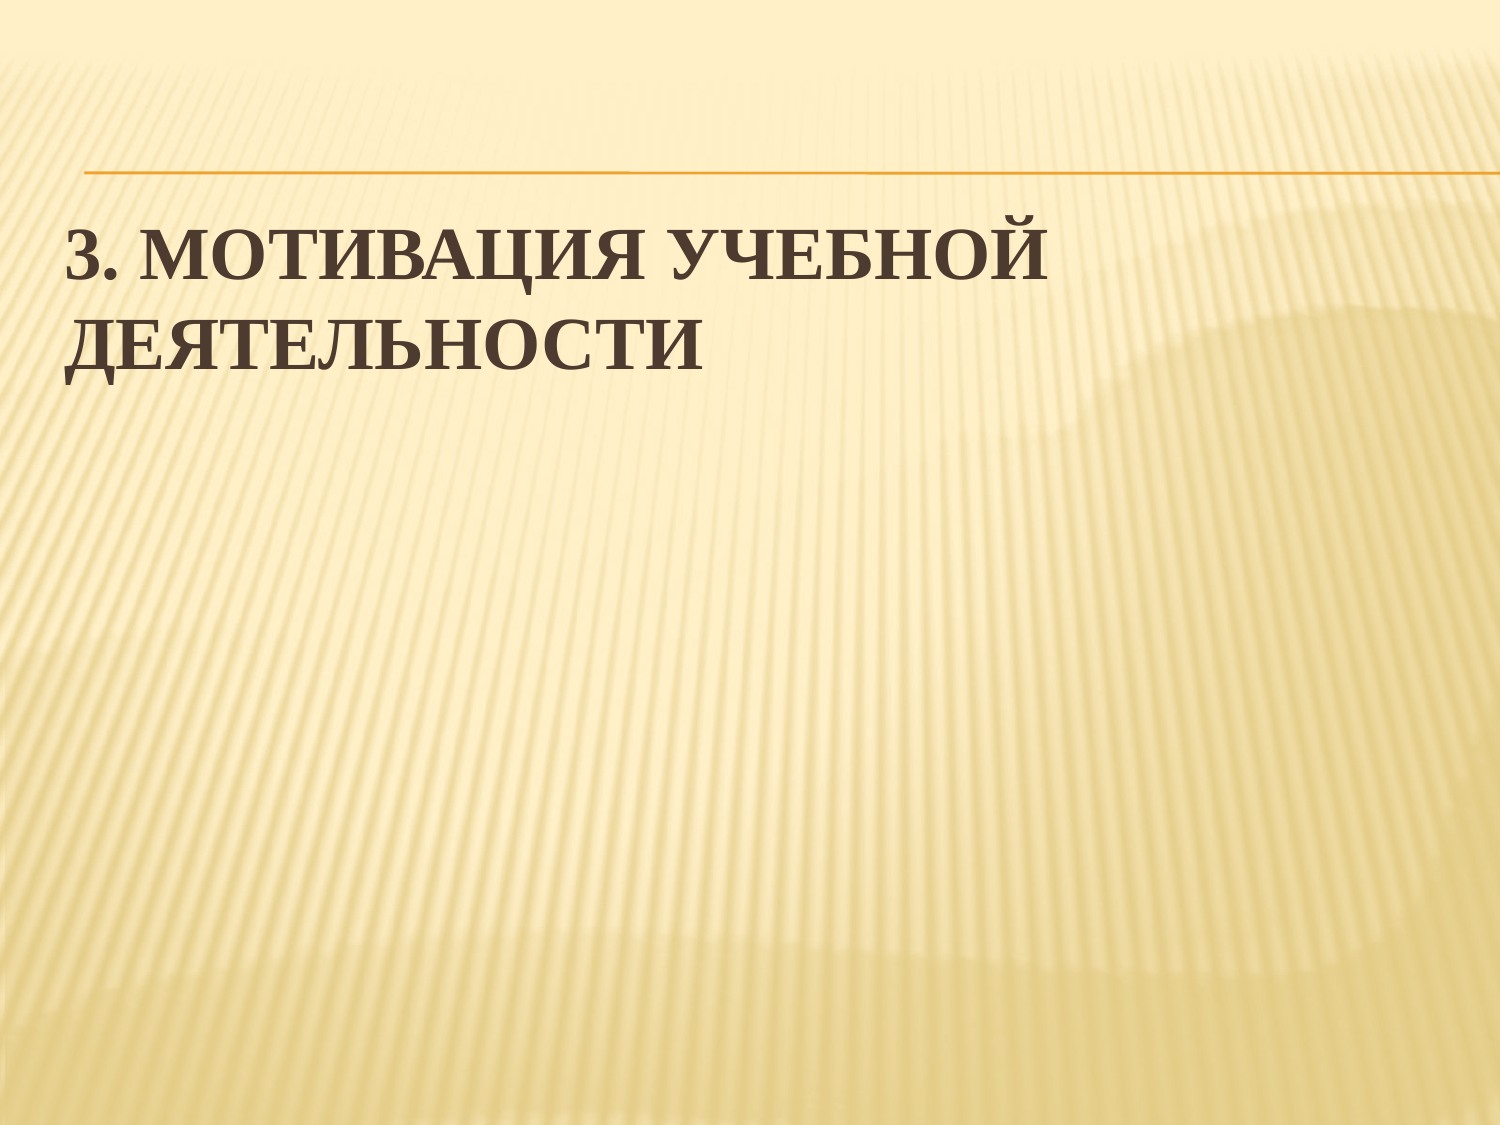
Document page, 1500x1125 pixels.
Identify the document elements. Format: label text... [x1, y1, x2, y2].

title 3. Мотивация учебной деятельности [49, 75, 1475, 516]
